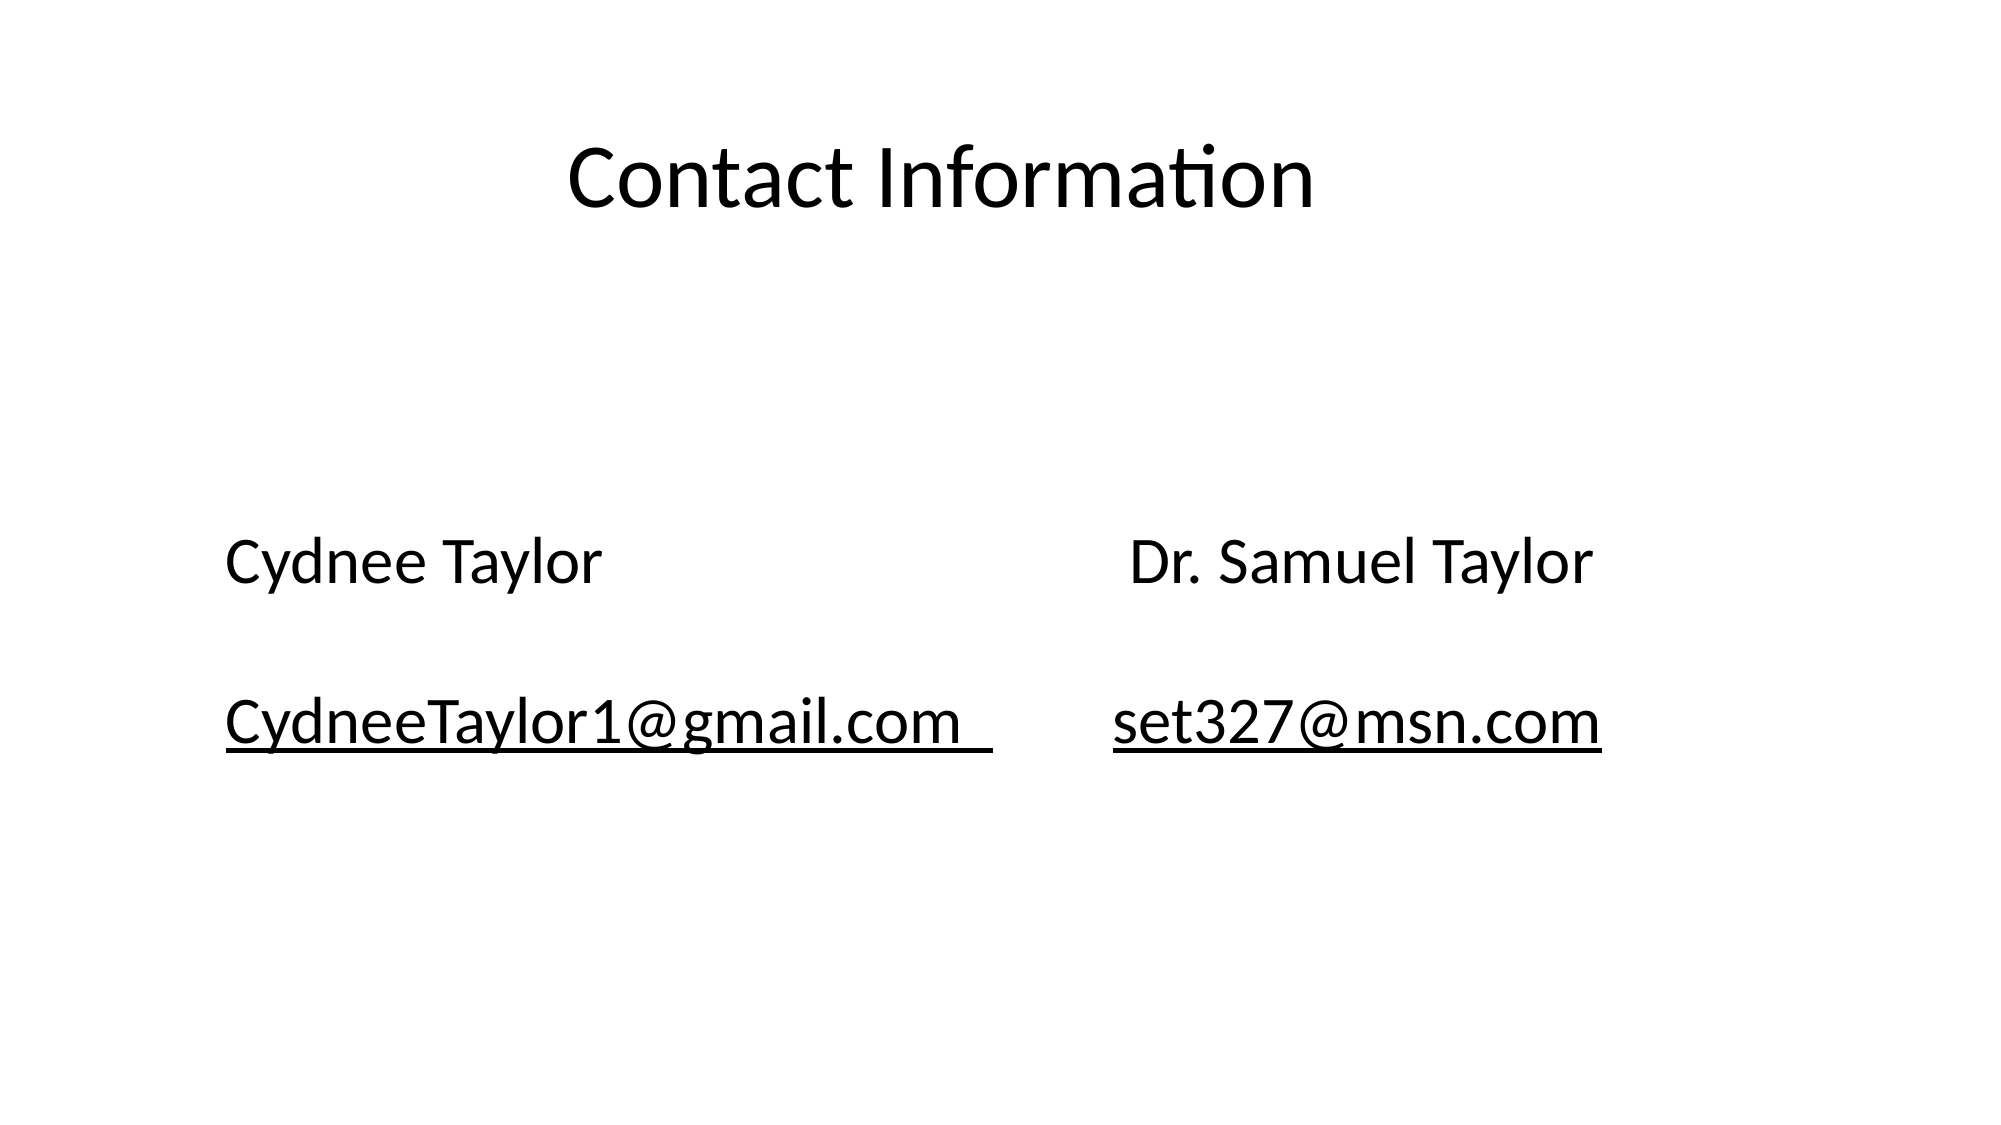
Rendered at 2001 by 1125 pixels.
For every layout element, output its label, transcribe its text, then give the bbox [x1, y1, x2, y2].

text_box Cydnee Taylor Dr. Samuel Taylor CydneeTaylor1@gmail.com set327@msn.com [210, 509, 1696, 845]
title Contact Information [137, 59, 1863, 297]
